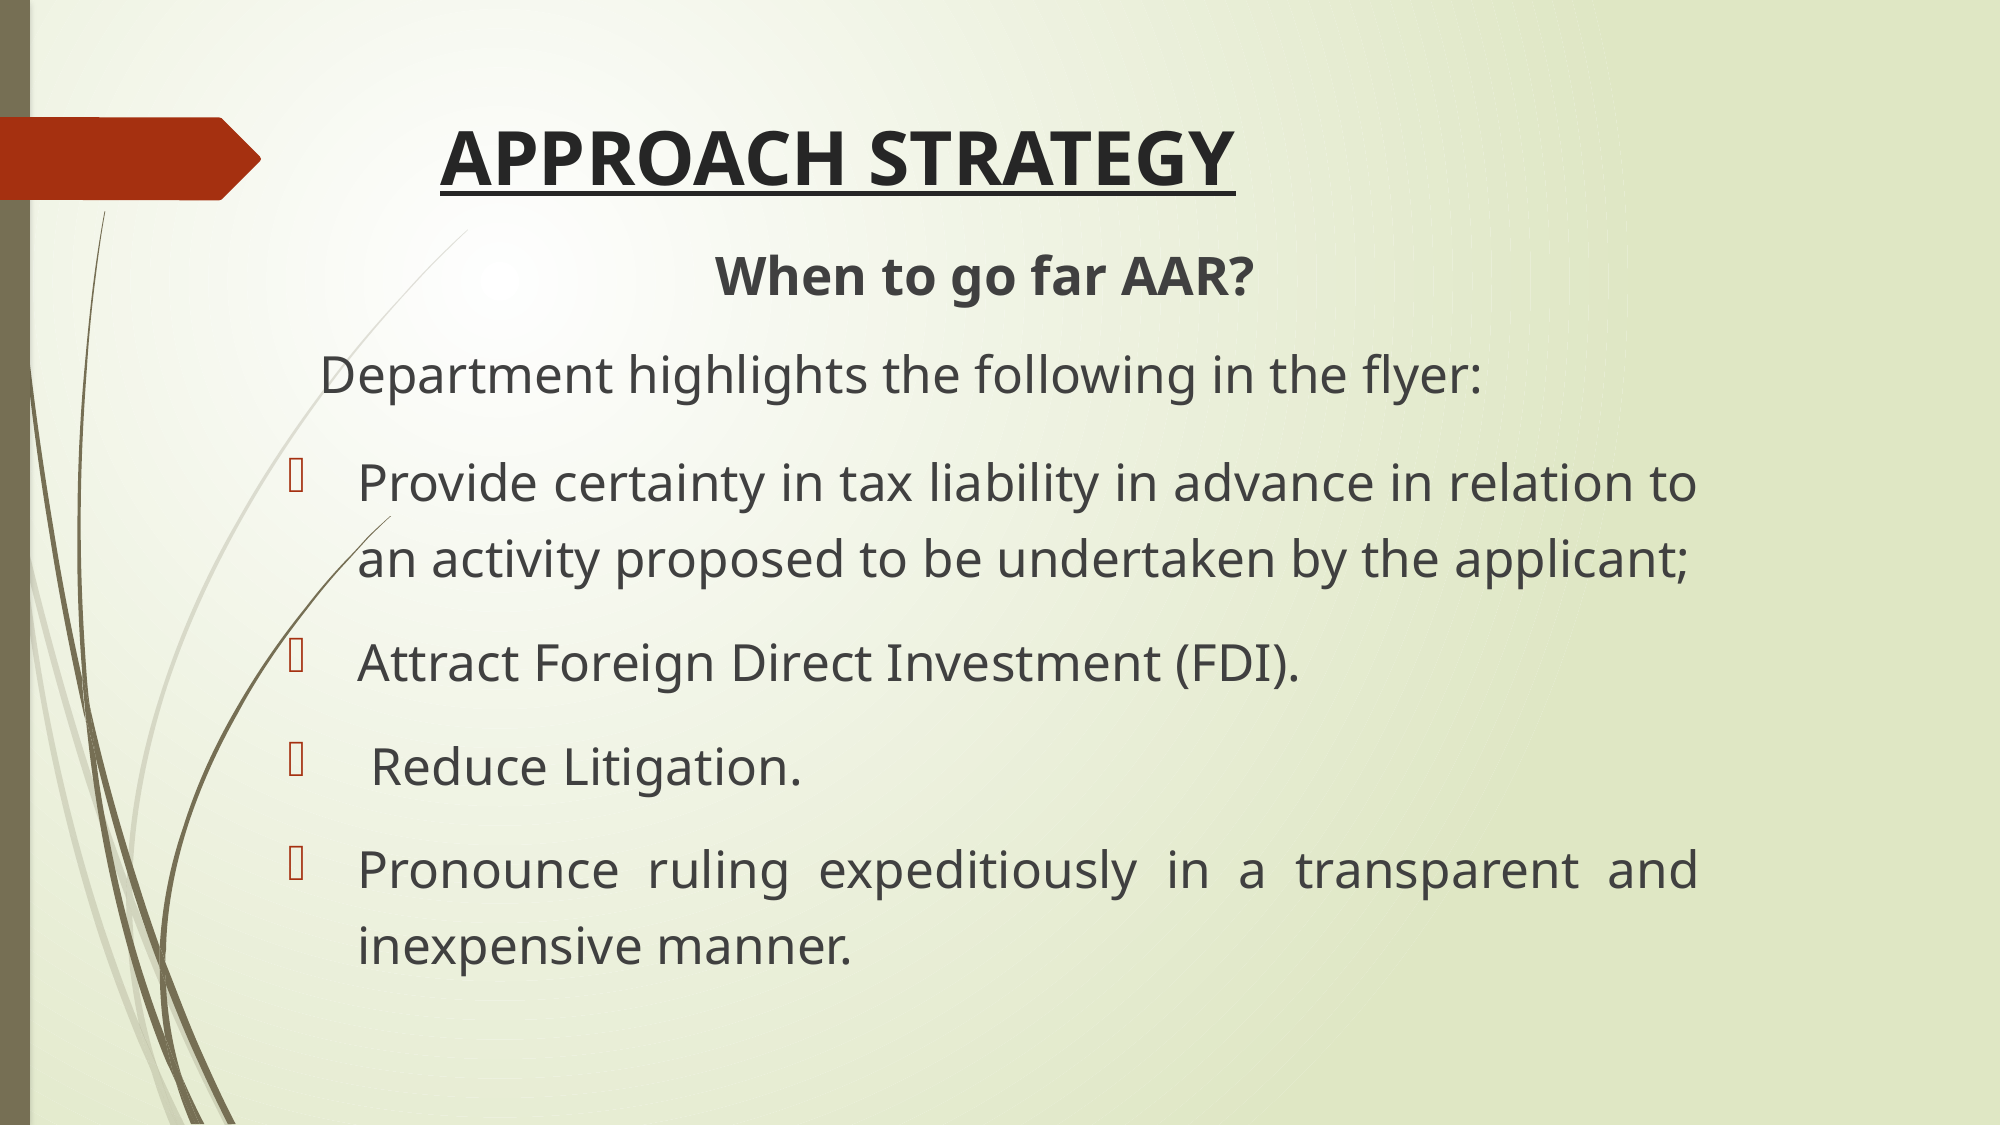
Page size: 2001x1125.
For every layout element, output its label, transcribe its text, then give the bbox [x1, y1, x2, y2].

title APPROACH STRATEGY [425, 102, 1888, 313]
list When to go far AAR? Department highlights the following in the flyer: Provide certainty in tax liability in advance in relation to an activity proposed to be undertaken by the applicant; Attract Foreign Direct Investment (FDI). Reduce Litigation. Pronounce ruling expeditiously in a transparent and inexpensive manner. [253, 230, 1717, 1091]
